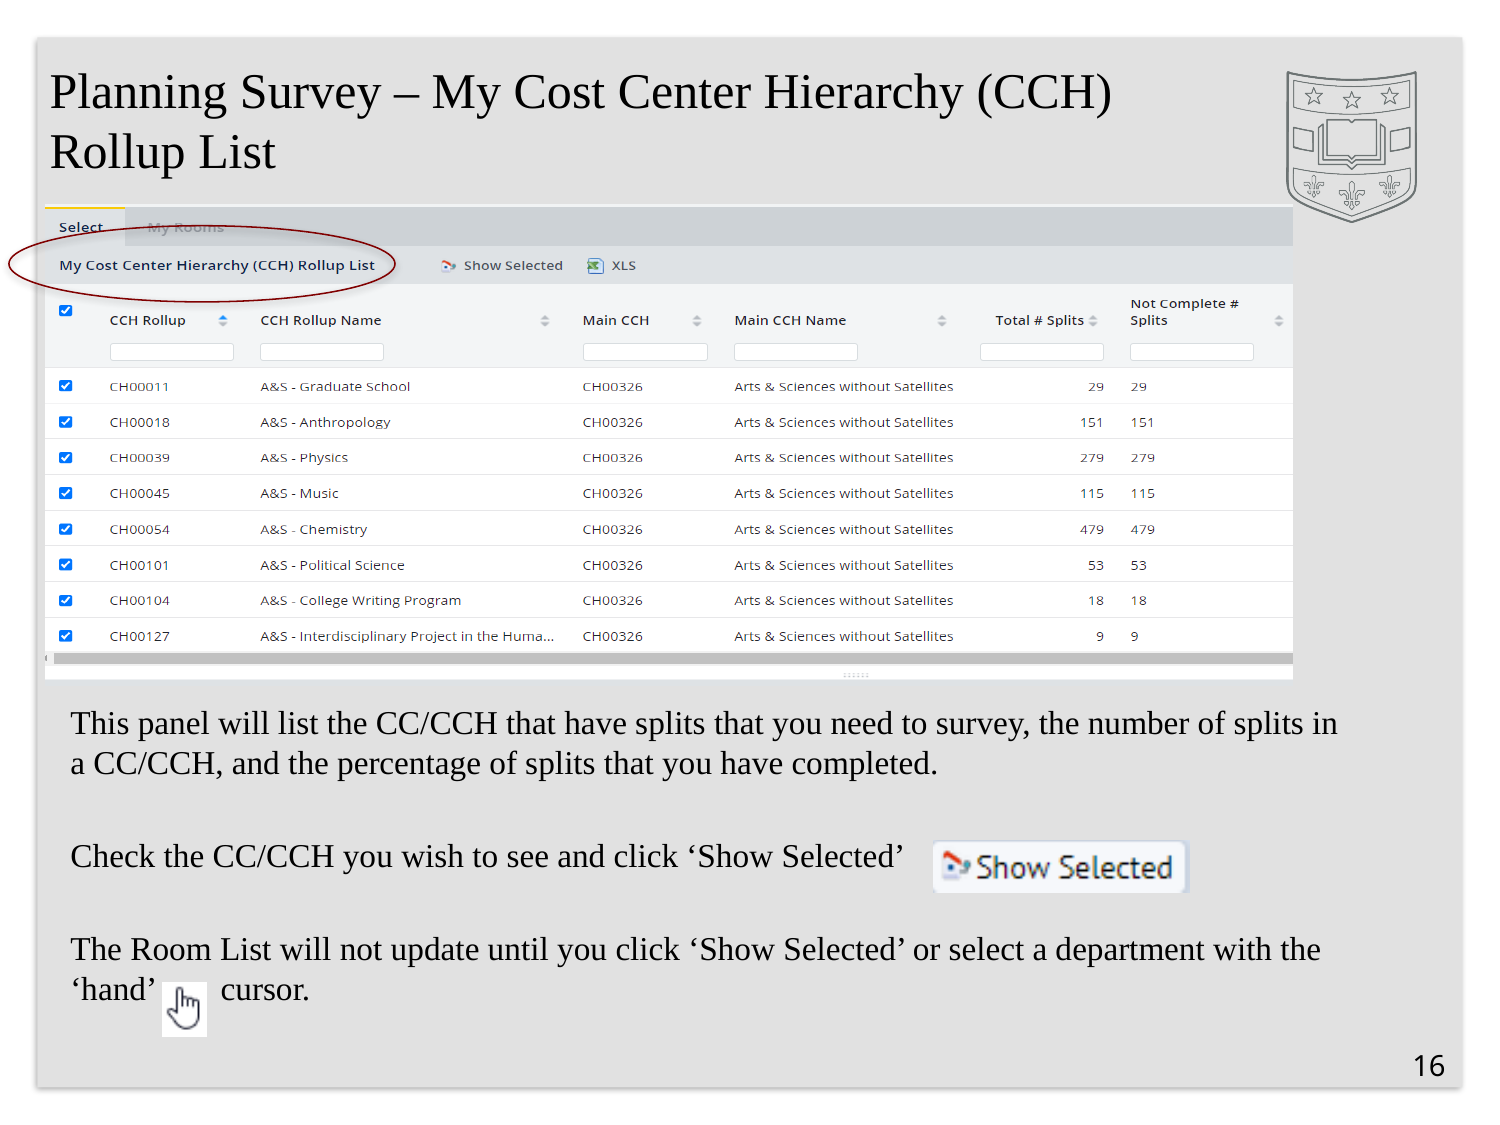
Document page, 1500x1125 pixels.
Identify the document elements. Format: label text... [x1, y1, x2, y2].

title Planning Survey – My Cost Center Hierarchy (CCH) Rollup List [34, 38, 1254, 200]
text_box [8, 242, 39, 286]
text_box 16 [1397, 1039, 1472, 1090]
picture [44, 71, 1417, 687]
list This panel will list the CC/CCH that have splits that you need to survey, the number of splits in a CC/CCH, and the percentage of splits that you have completed. Check the CC/CCH you wish to see and click ‘Show Selected’ The Room List will not update until you click ‘Show Selected’ or select a department with the ‘hand’ cursor. [55, 463, 1368, 1125]
picture [162, 981, 207, 1038]
picture [933, 840, 1190, 893]
